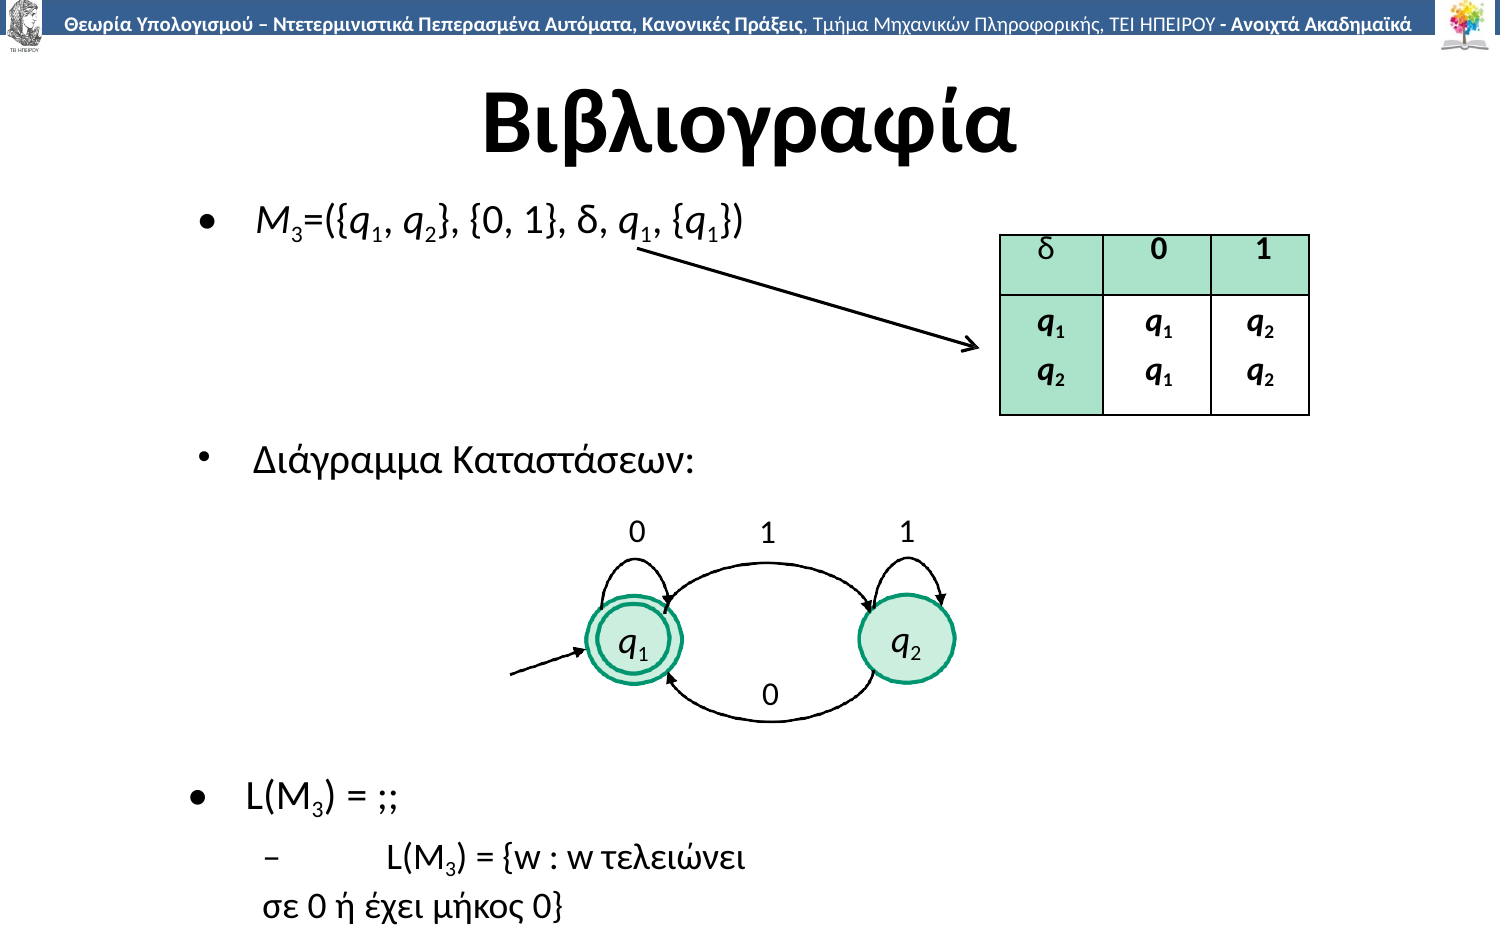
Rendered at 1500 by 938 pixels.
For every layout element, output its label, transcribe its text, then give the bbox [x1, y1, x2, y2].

text_box 0 • L(M3)= ;; – L(M3) = {w : w τελειώνει σε 0 ή έχει μήκος 0} * Αποδέχεται την κενή λέξη ε [185, 672, 1011, 881]
table_header 0 [1104, 236, 1210, 294]
text_box • Μ3=({q1, q2}, {0, 1}, δ, q1, {q1}) [194, 191, 800, 252]
text_box 1 [896, 509, 918, 551]
table_cell q1 q2 [1001, 296, 1102, 414]
text_box 1 [757, 510, 778, 553]
text_box q2 [889, 614, 925, 669]
text_box [508, 555, 958, 672]
table_header 1 [1212, 236, 1308, 294]
table_cell q1 q1 [1104, 296, 1210, 414]
text_box [636, 246, 980, 353]
picture [1435, 0, 1495, 52]
table_cell q2 q2 [1212, 296, 1308, 414]
title Βιβλιογραφία [75, 37, 1425, 194]
text_box Διάγραμμα Καταστάσεων: 0 [194, 431, 703, 551]
table_header δ [1001, 236, 1102, 294]
picture [6, 0, 42, 54]
text_box q1 [616, 615, 652, 670]
